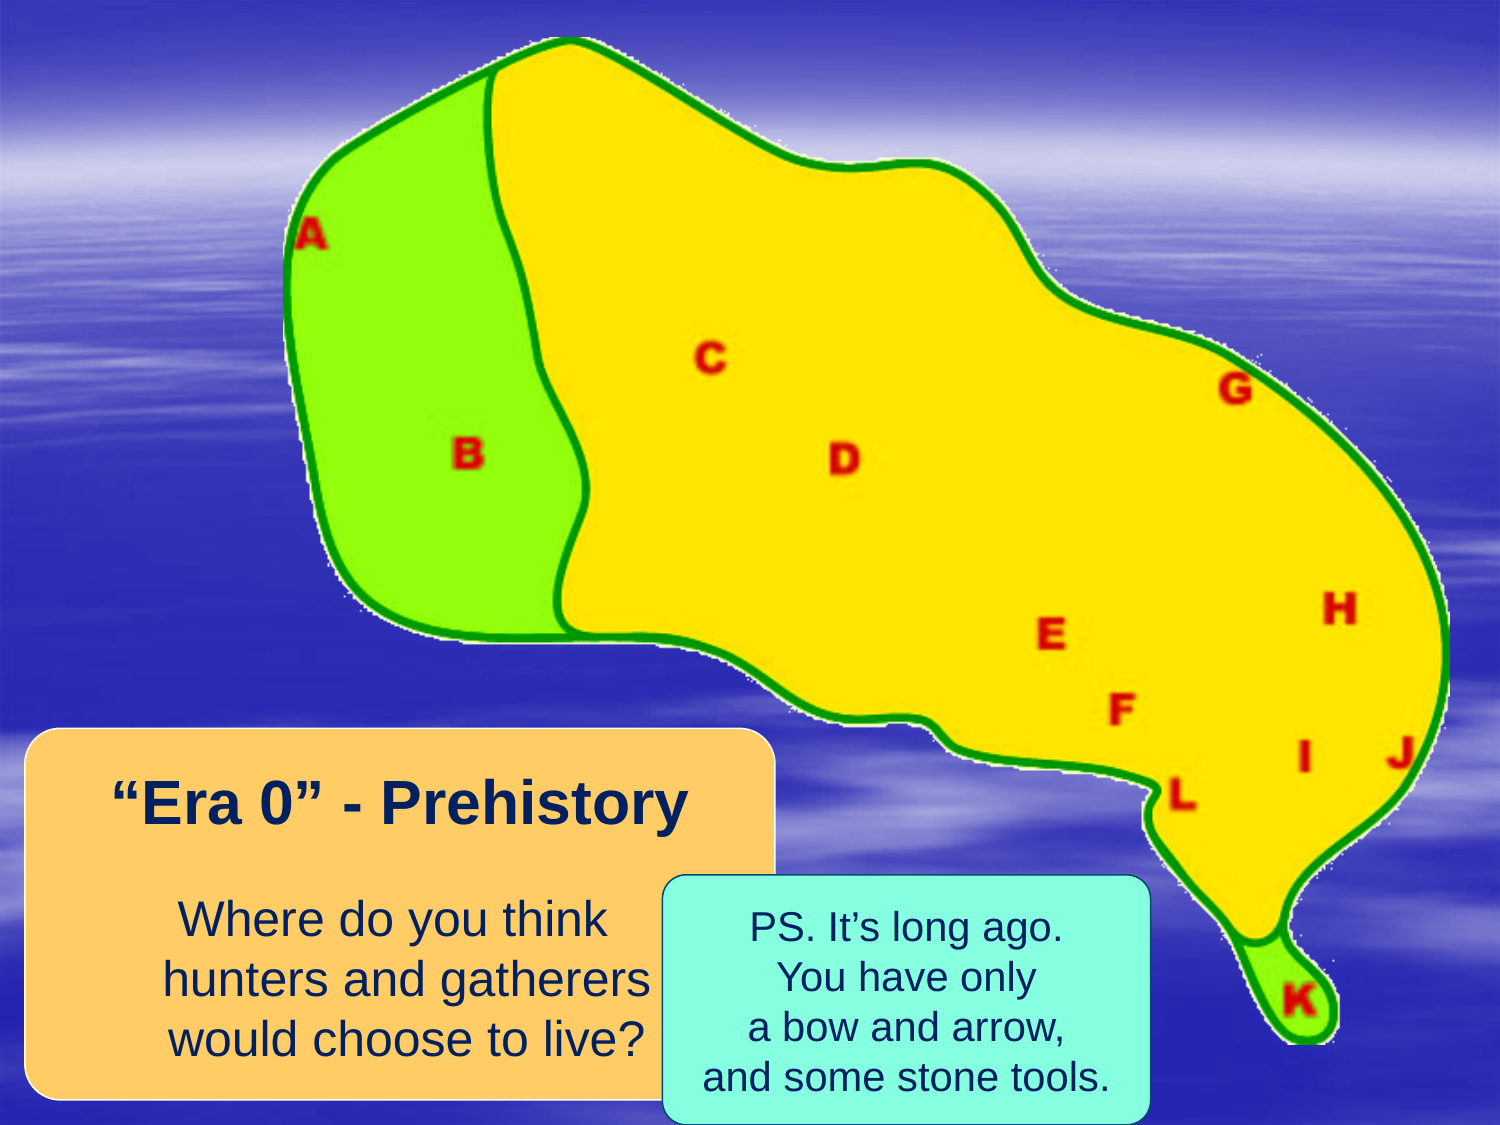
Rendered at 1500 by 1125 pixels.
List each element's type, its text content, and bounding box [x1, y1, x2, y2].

text_box PS. It’s long ago. You have only a bow and arrow, and some stone tools. [662, 1054, 1151, 1125]
picture [283, 37, 1451, 1045]
picture [664, 876, 1149, 1045]
text_box “Era 0” - Prehistory Where do you think hunters and gatherers would choose to live? [24, 728, 662, 1100]
